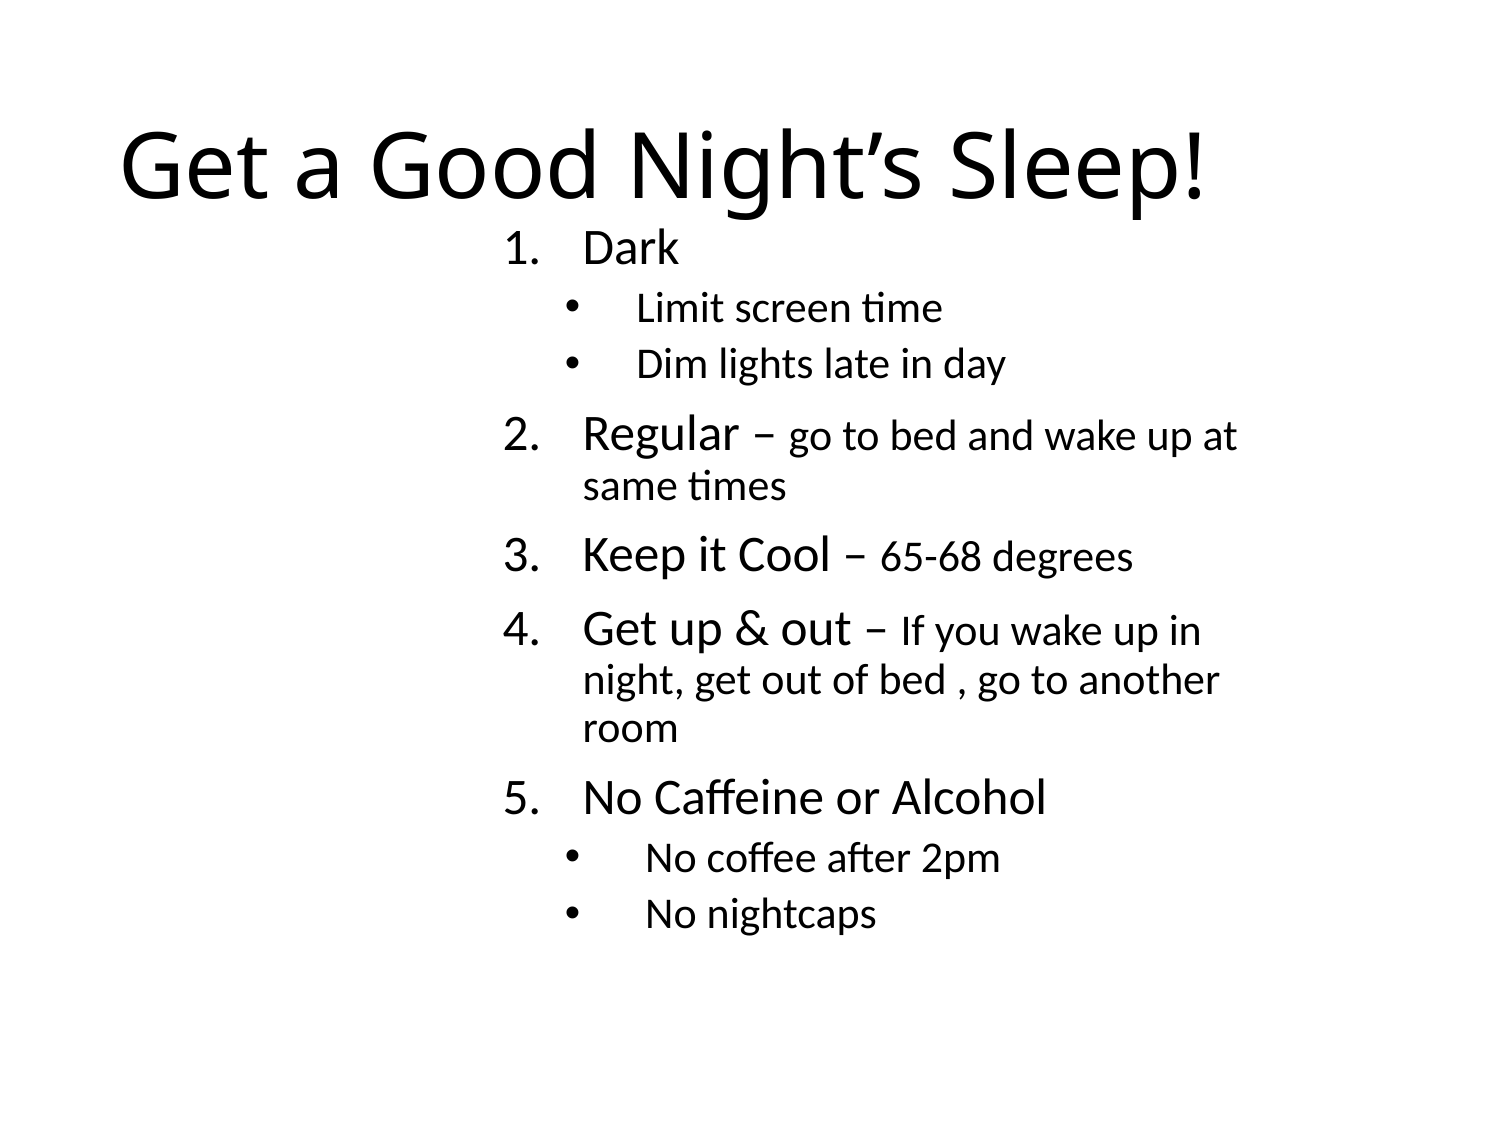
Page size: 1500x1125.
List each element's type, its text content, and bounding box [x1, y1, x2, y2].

title Get a Good Night’s Sleep! [103, 59, 1397, 278]
list Dark Limit screen time Dim lights late in day Regular – go to bed and wake up at same times Keep it Cool – 65-68 degrees Get up & out – If you wake up in night, get out of bed , go to another room No Caffeine or Alcohol No coffee after 2pm No nightcaps [487, 212, 1275, 950]
